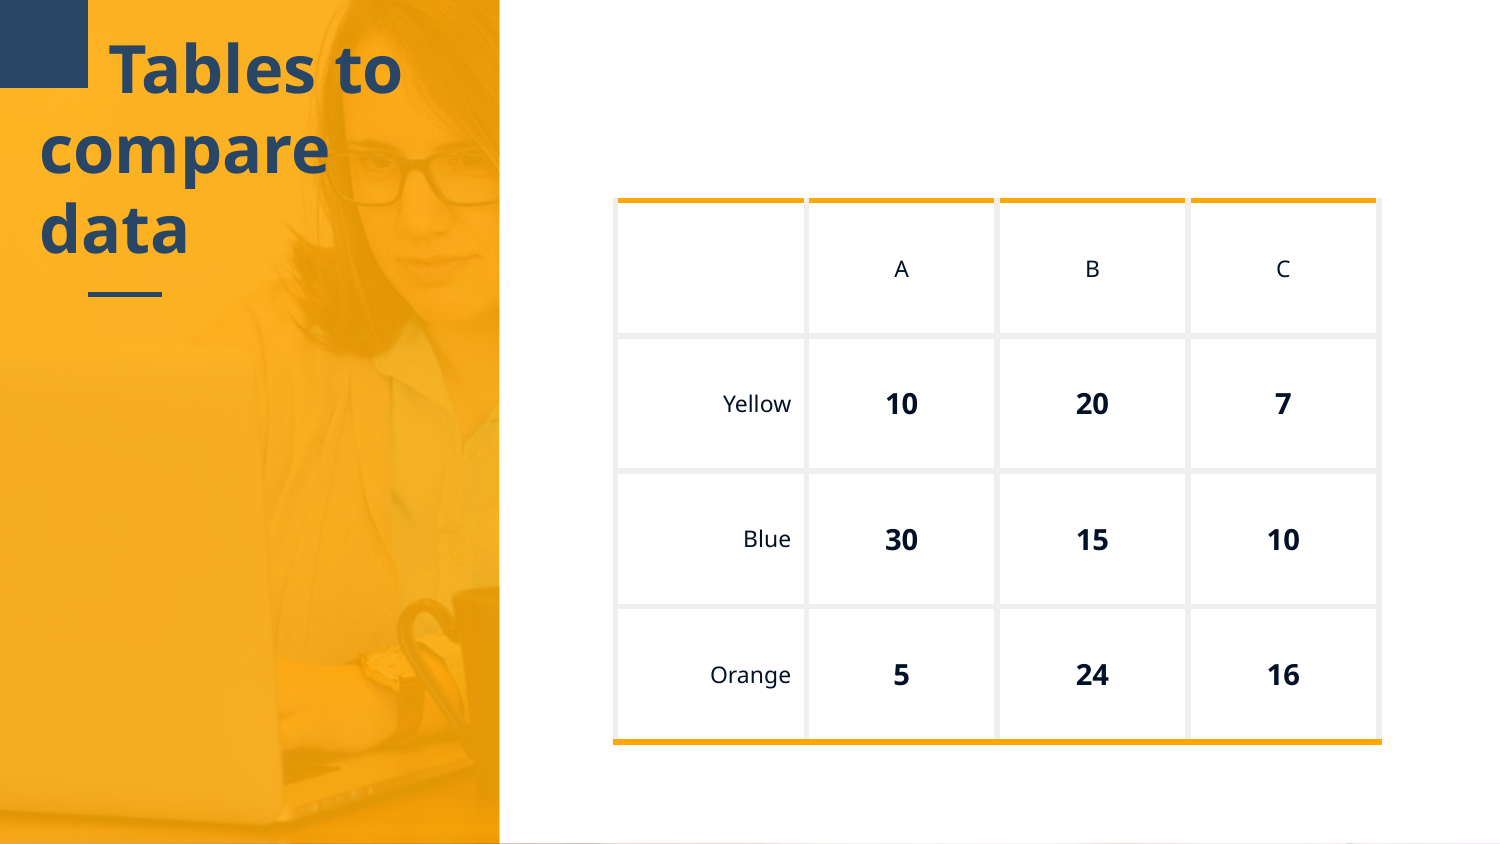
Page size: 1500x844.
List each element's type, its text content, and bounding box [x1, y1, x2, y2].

table_cell 15 [1000, 474, 1185, 604]
table_cell 30 [809, 474, 994, 604]
table_cell 10 [1191, 474, 1376, 604]
table_cell Blue [618, 474, 804, 604]
table_header [618, 203, 804, 333]
table_cell 10 [809, 339, 994, 468]
table_header B [1000, 203, 1185, 333]
table_cell 20 [1000, 339, 1185, 468]
title Tables to compare data [24, 171, 488, 283]
table_cell 16 [1191, 609, 1376, 739]
table_cell Yellow [618, 339, 804, 468]
table_cell 24 [1000, 609, 1185, 739]
table_header A [809, 203, 994, 333]
table_cell 7 [1191, 339, 1376, 468]
table_cell Orange [618, 609, 804, 739]
table_cell 5 [809, 609, 994, 739]
table_header C [1191, 203, 1376, 333]
